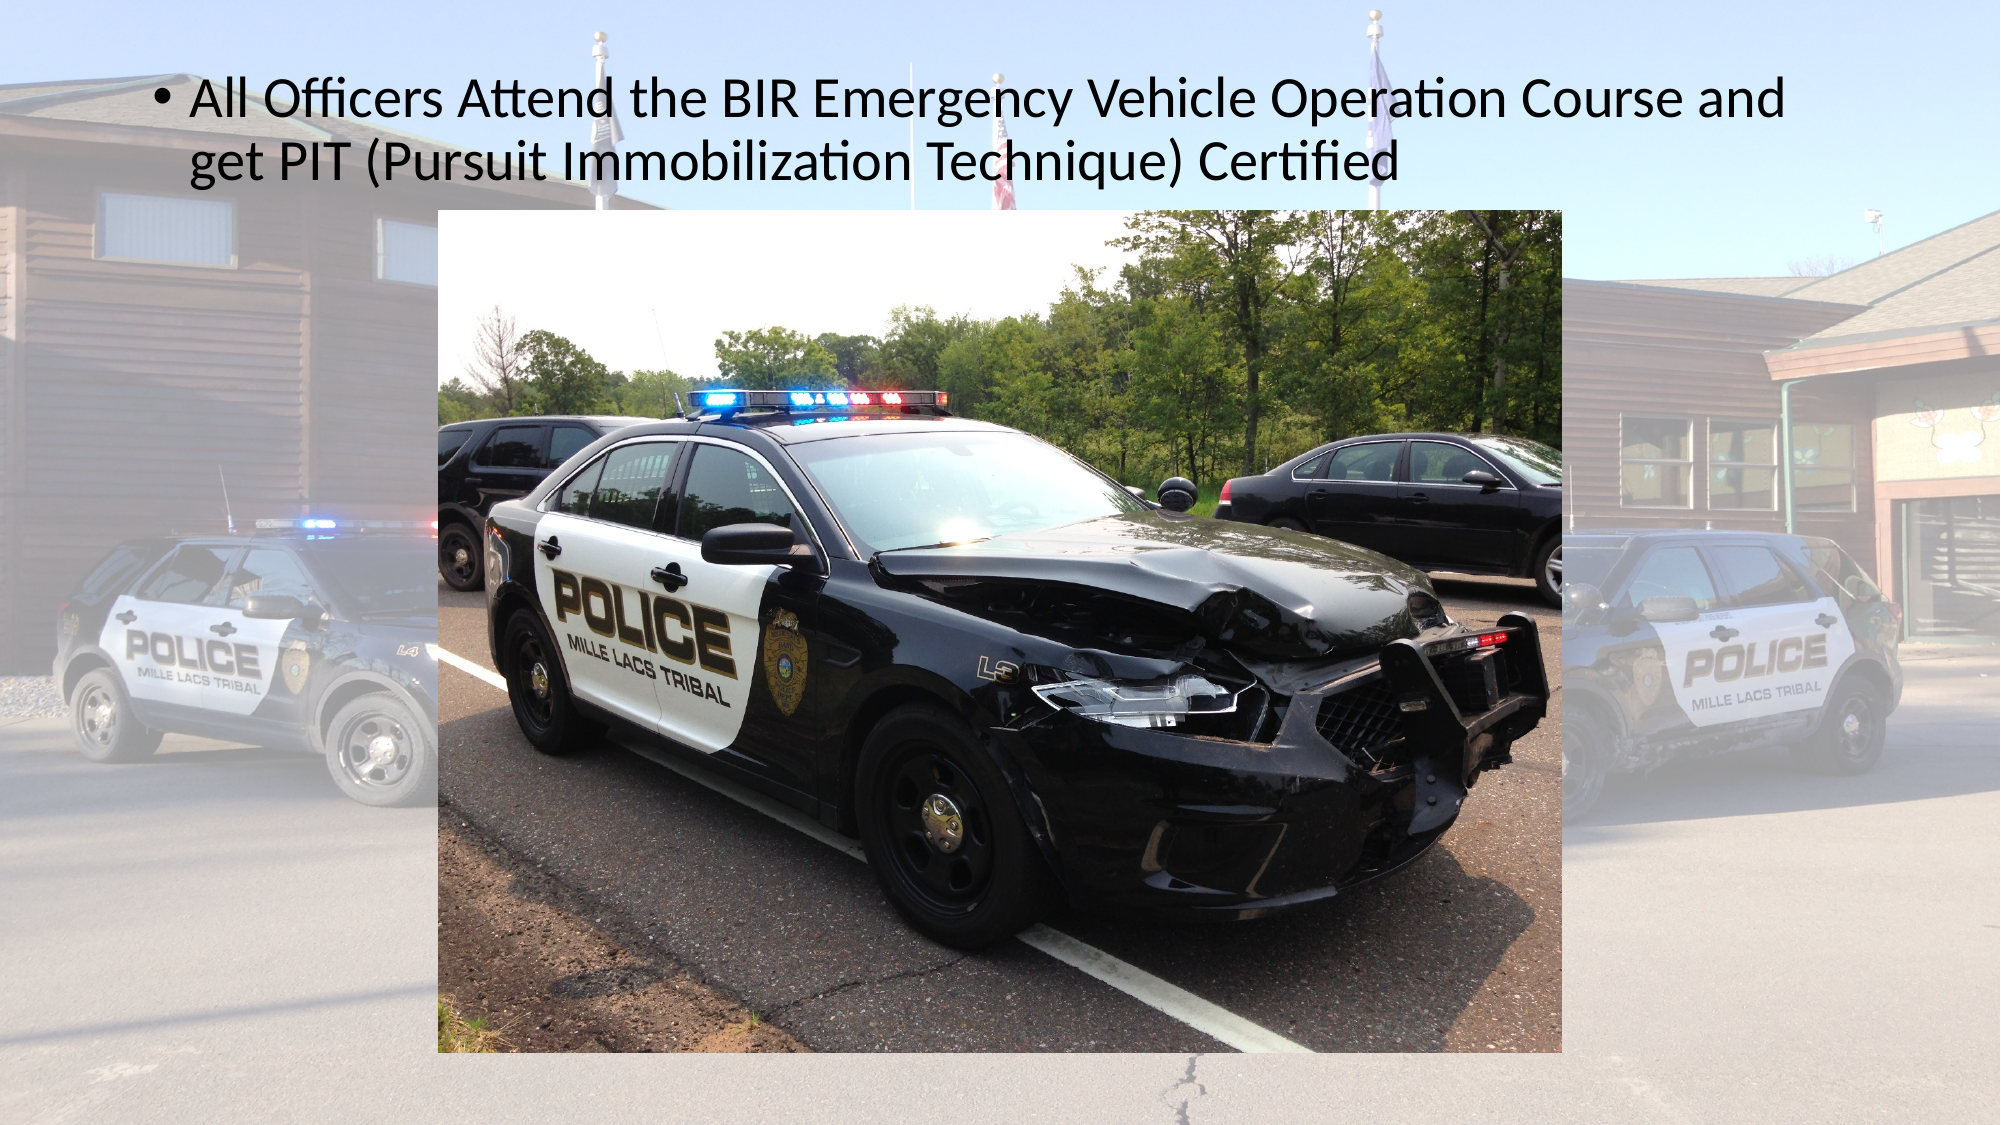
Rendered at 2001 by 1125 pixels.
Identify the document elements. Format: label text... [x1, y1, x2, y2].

list All Officers Attend the BIR Emergency Vehicle Operation Course and get PIT (Pursuit Immobilization Technique) Certified [137, 59, 1863, 283]
picture [438, 210, 1562, 1053]
